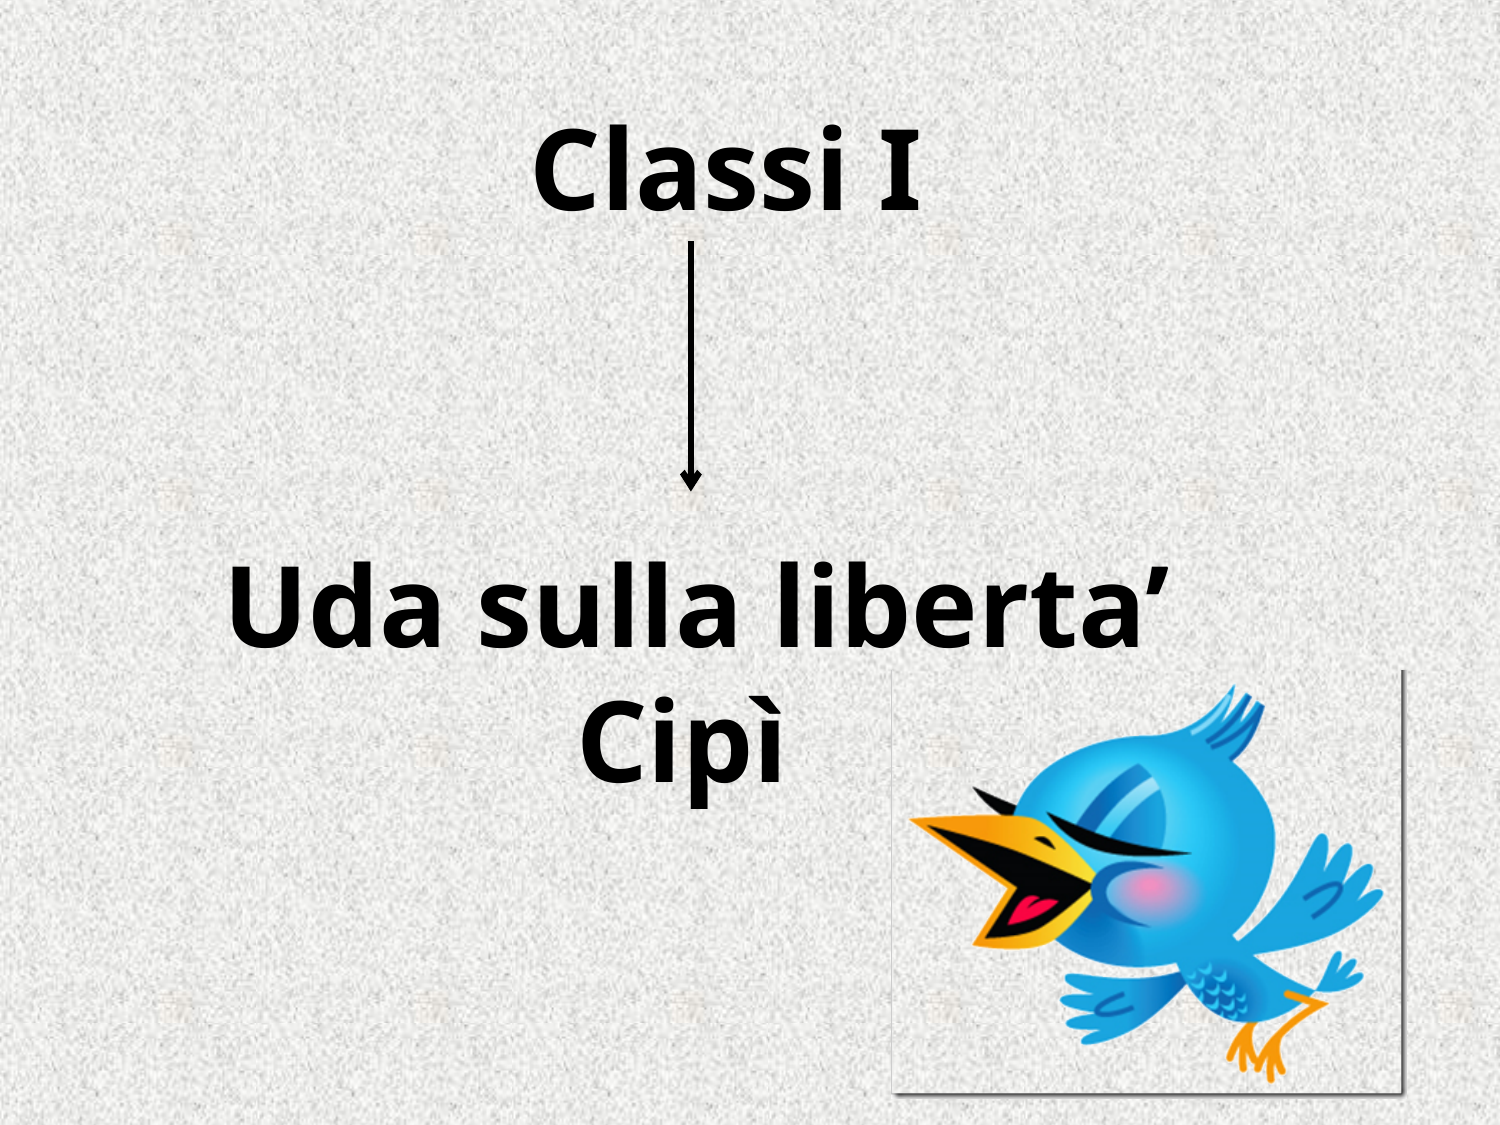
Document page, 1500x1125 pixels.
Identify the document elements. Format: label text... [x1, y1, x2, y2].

picture [0, 0, 1500, 1125]
text_box Uda sulla liberta’ Cipì [208, 527, 1185, 812]
text_box Classi I [514, 89, 938, 240]
